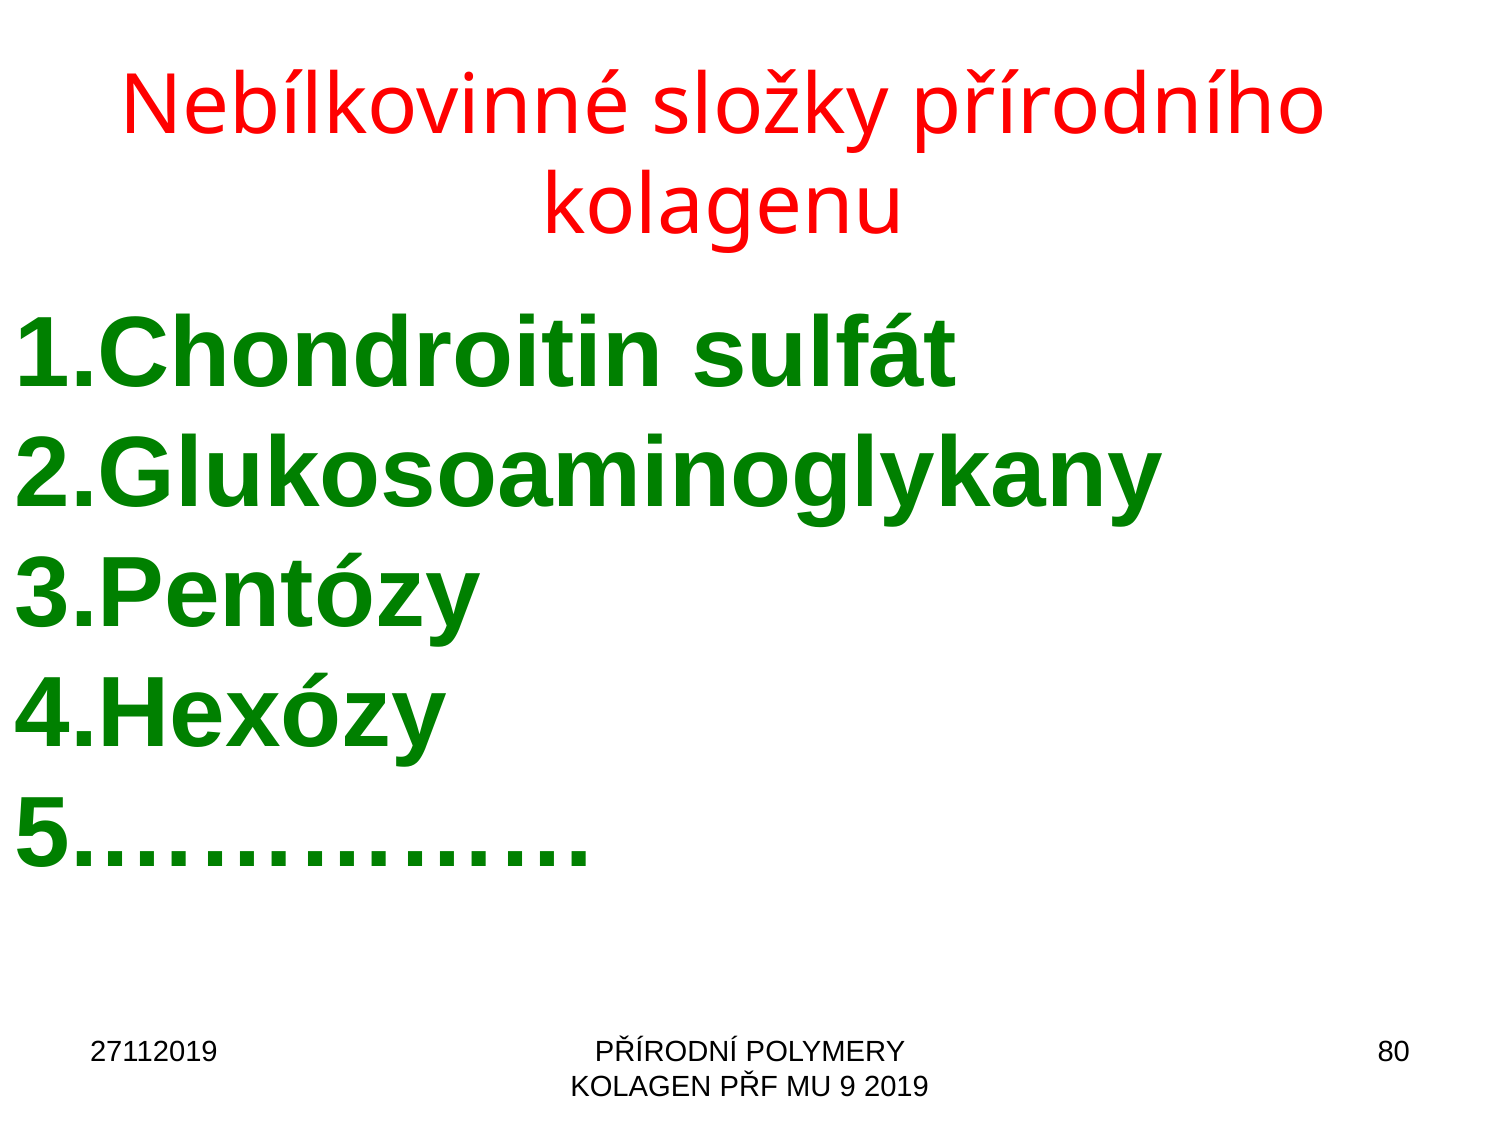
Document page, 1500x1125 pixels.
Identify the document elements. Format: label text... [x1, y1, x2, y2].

text_box Nebílkovinné složky přírodního kolagenu [0, 42, 1447, 258]
footer PŘÍRODNÍ POLYMERY KOLAGEN PŘF MU 9 2019 [512, 1024, 988, 1103]
text_box Chondroitin sulfát Glukosoaminoglykany Pentózy Hexózy …………… [0, 278, 1471, 894]
slide_number 80 [1074, 1024, 1426, 1103]
slide_number 27112019 [74, 1024, 426, 1103]
